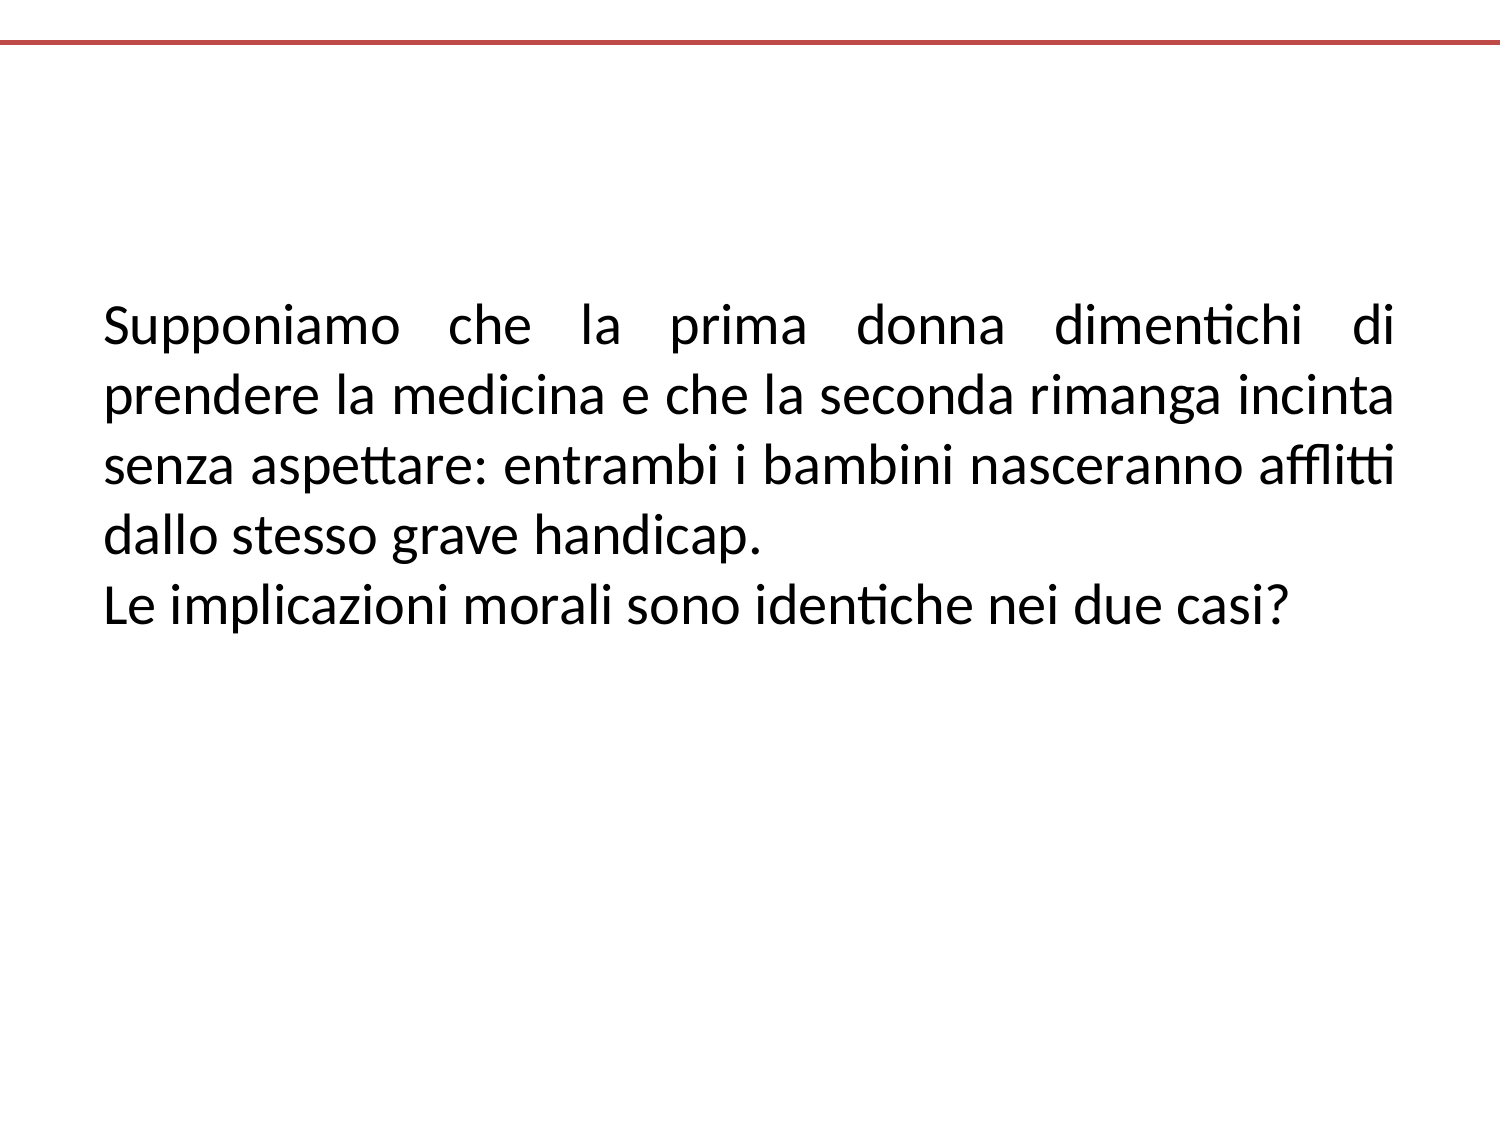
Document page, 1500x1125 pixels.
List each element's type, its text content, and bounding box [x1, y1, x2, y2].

text_box Supponiamo che la prima donna dimentichi di prendere la medicina e che la seconda rimanga incinta senza aspettare: entrambi i bambini nasceranno afflitti dallo stesso grave handicap. Le implicazioni morali sono identiche nei due casi? [88, 278, 1412, 644]
